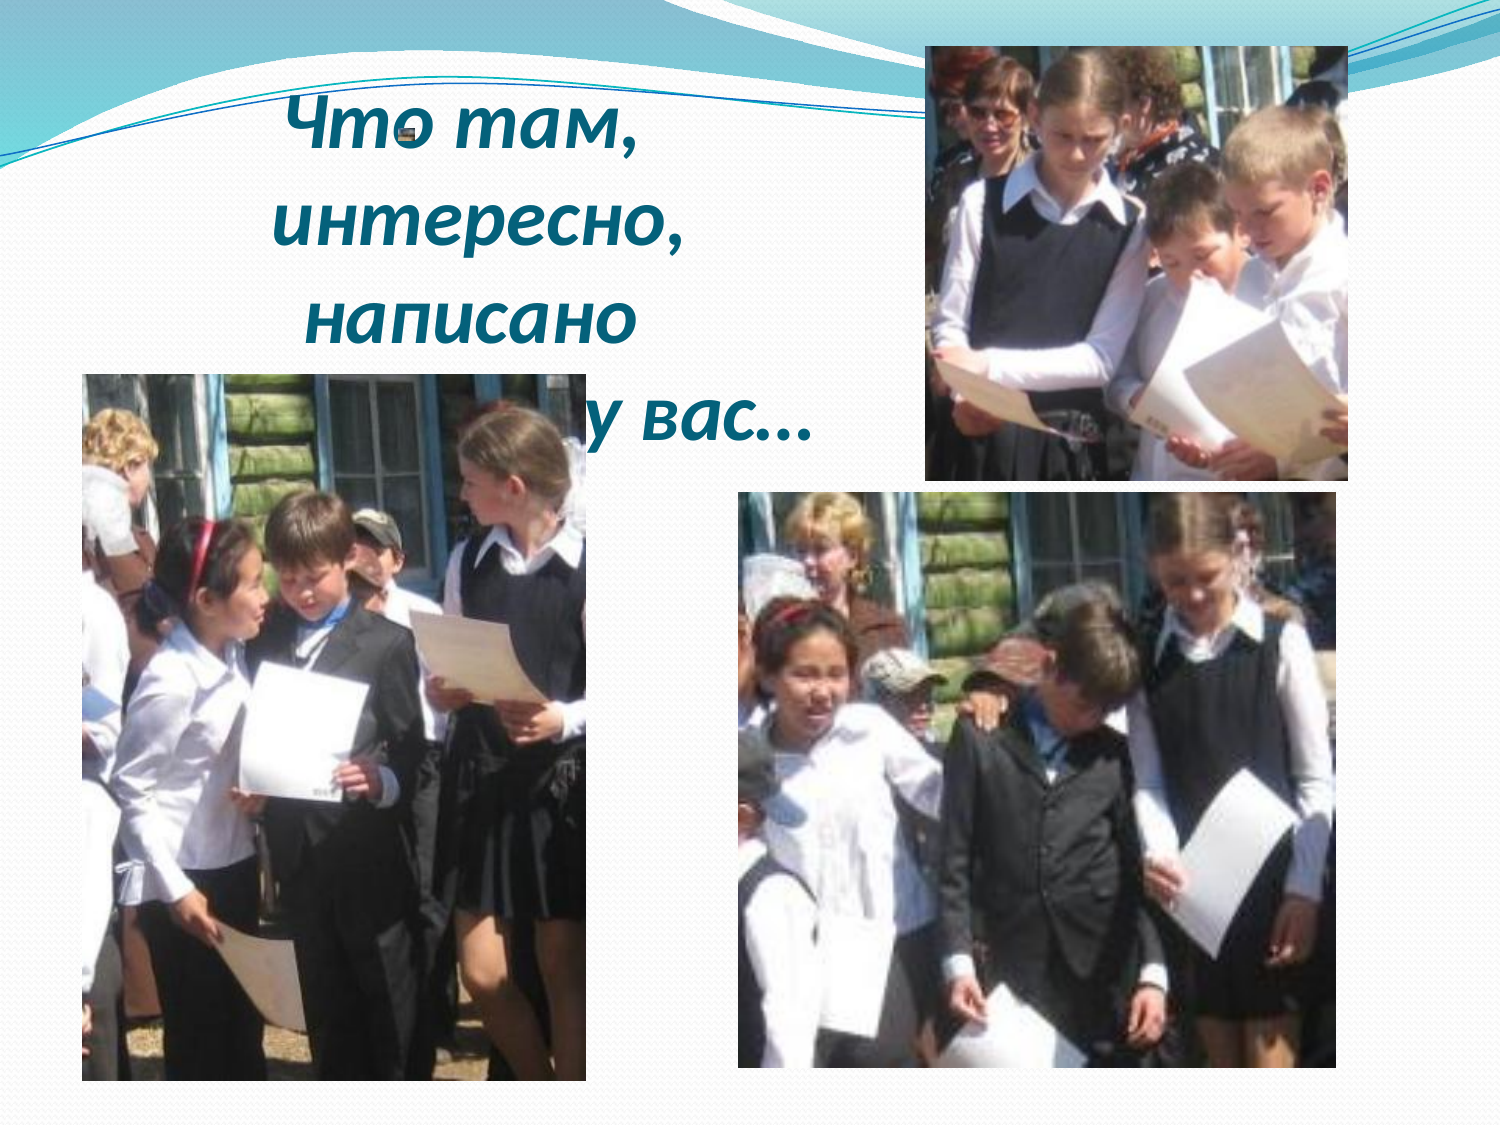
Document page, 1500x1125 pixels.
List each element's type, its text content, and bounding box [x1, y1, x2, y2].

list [81, 374, 587, 1081]
picture [925, 46, 1348, 481]
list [398, 128, 415, 141]
picture [737, 491, 1337, 1068]
title Что там, интересно, написано у вас… [75, 58, 903, 457]
